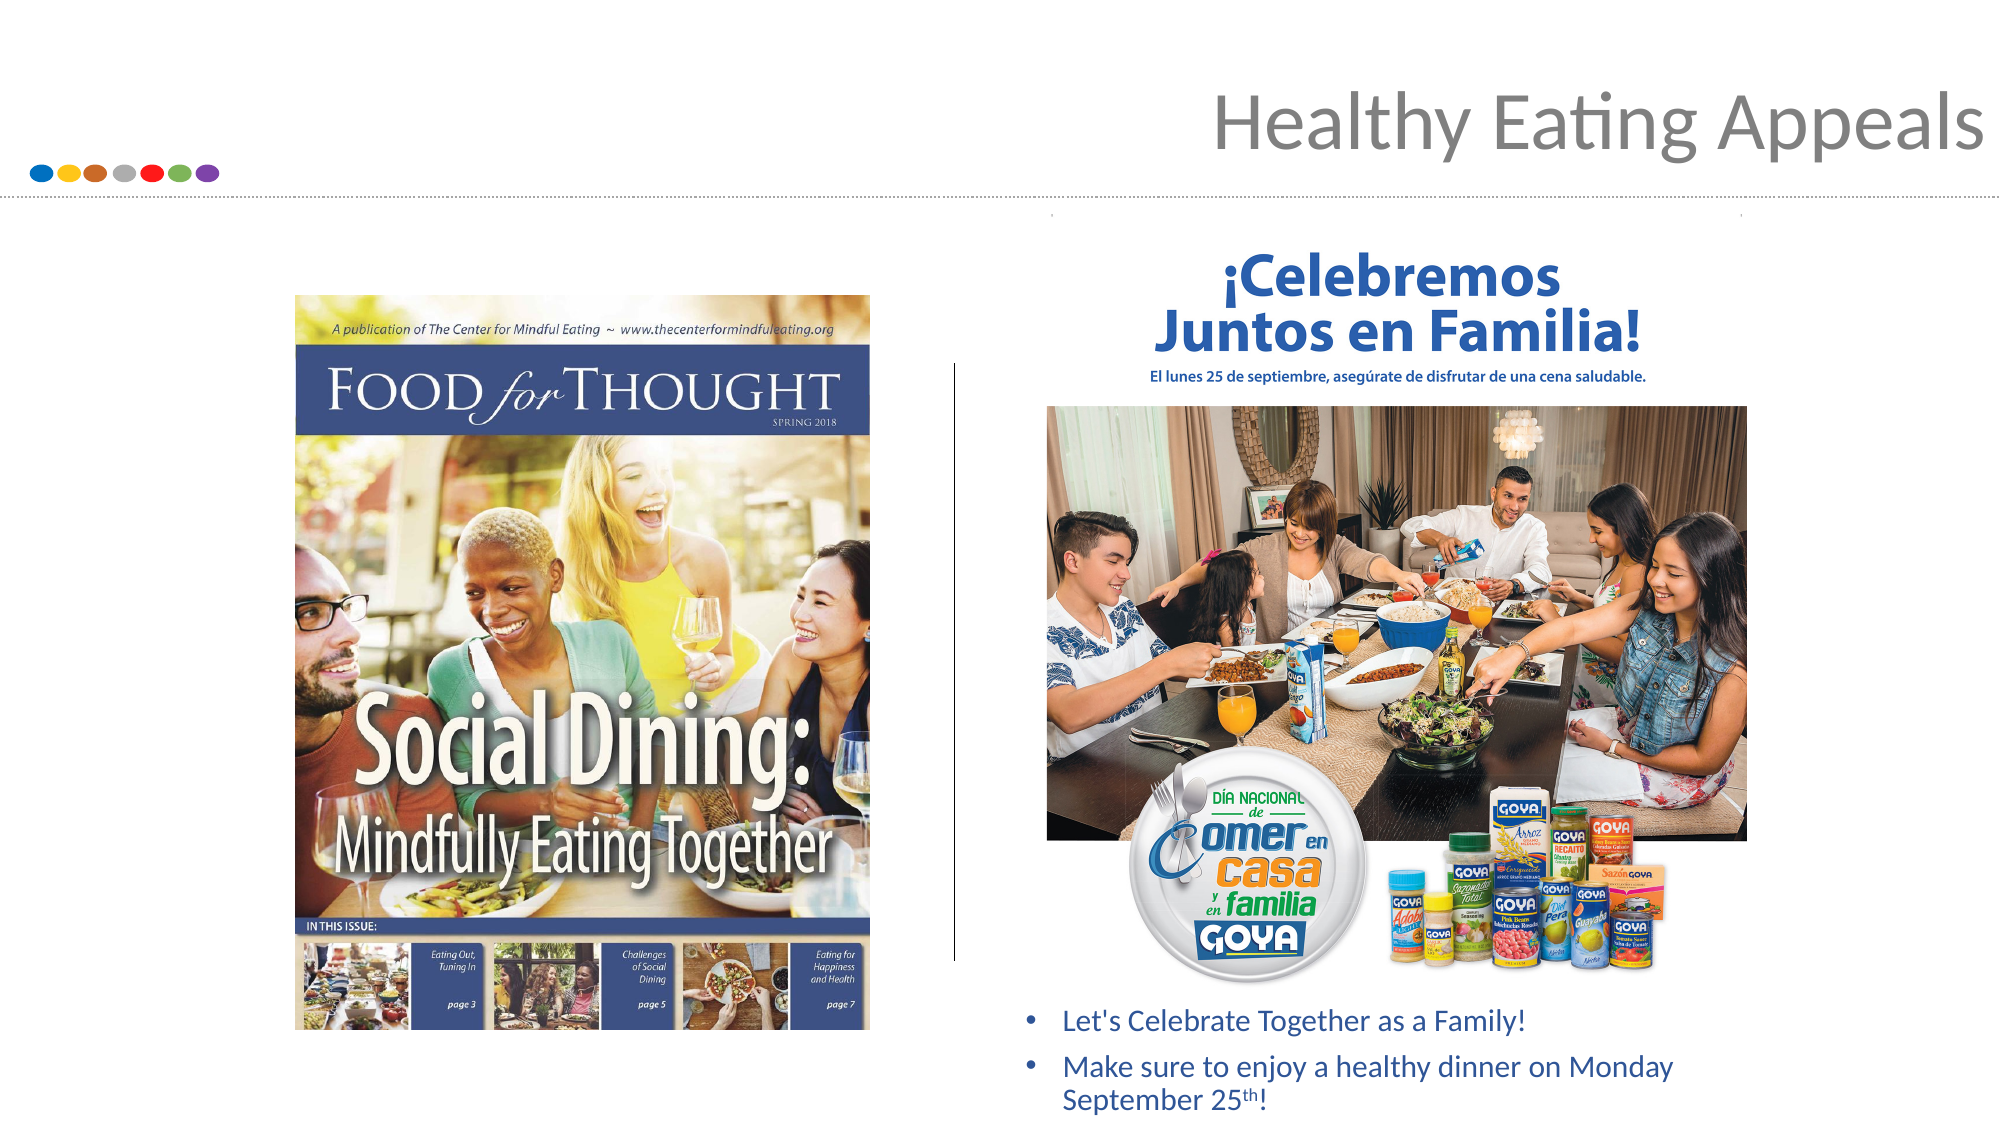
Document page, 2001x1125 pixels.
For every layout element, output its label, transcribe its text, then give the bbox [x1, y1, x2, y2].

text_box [29, 164, 220, 183]
picture [295, 295, 870, 1030]
text_box Healthy Eating Appeals [730, 59, 2000, 175]
text_box Let's Celebrate Together as a Family! Make sure to enjoy a healthy dinner on Monday September 25th! [1010, 997, 1784, 1125]
picture [1046, 214, 1747, 998]
